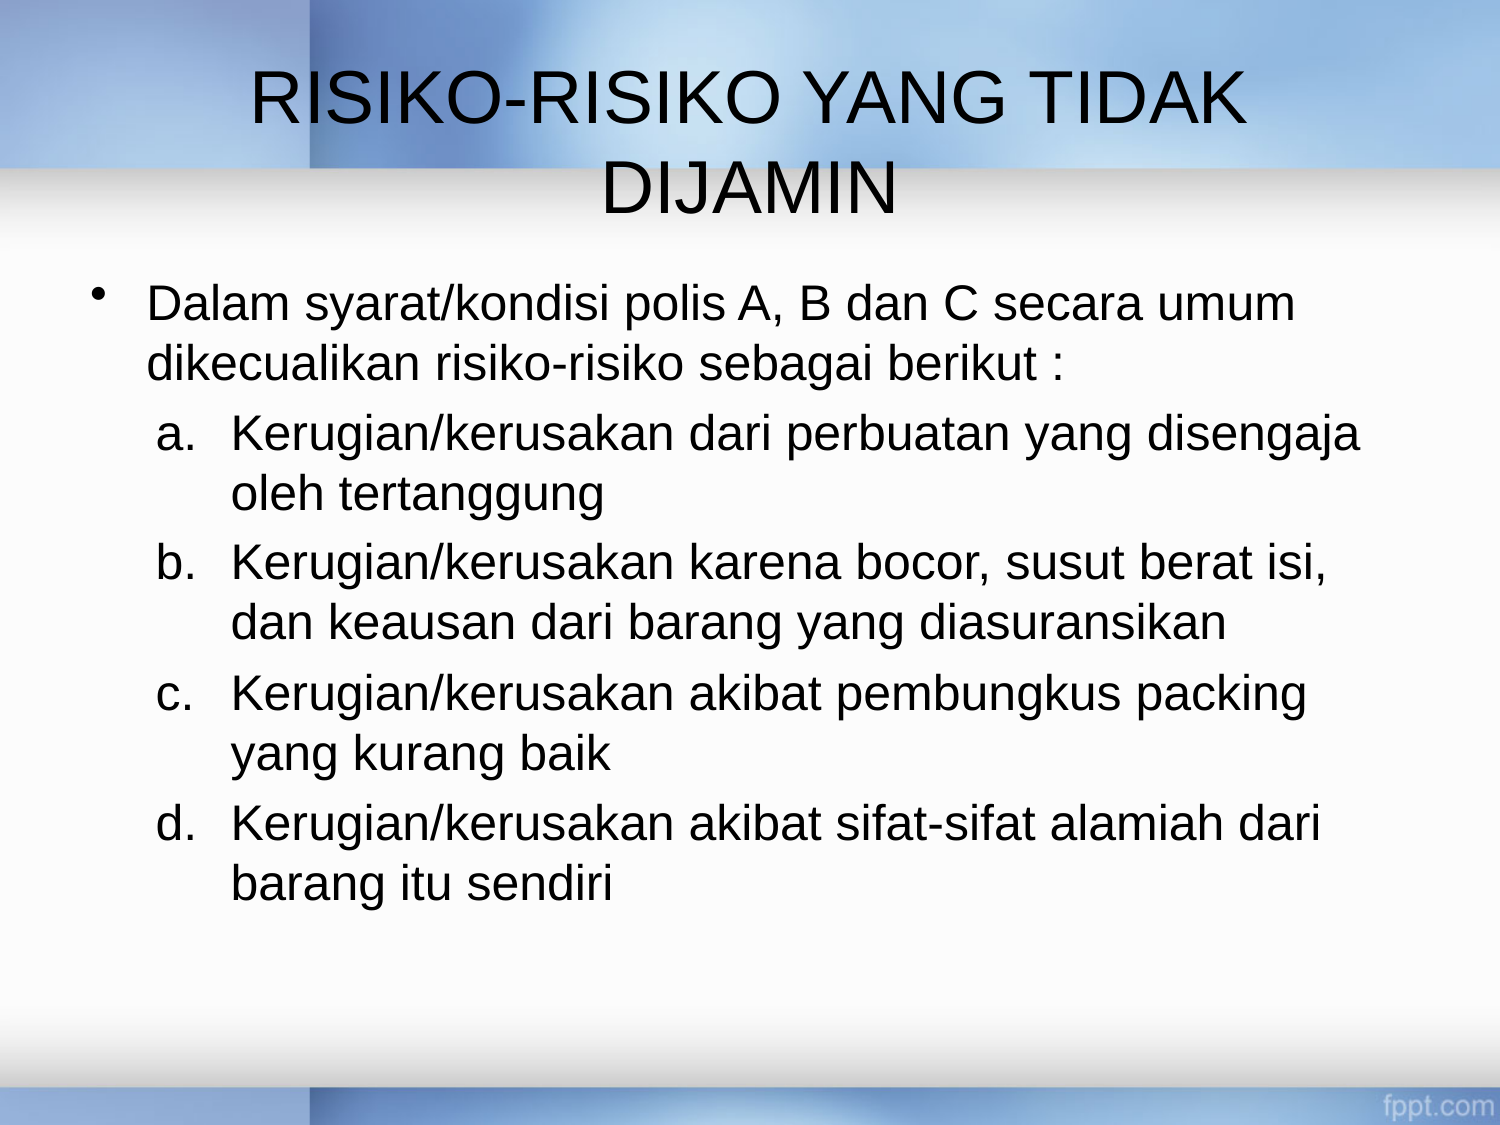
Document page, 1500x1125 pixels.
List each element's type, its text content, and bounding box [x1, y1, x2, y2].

list Dalam syarat/kondisi polis A, B dan C secara umum dikecualikan risiko-risiko sebagai berikut : Kerugian/kerusakan dari perbuatan yang disengaja oleh tertanggung Kerugian/kerusakan karena bocor, susut berat isi, dan keausan dari barang yang diasuransikan Kerugian/kerusakan akibat pembungkus packing yang kurang baik Kerugian/kerusakan akibat sifat-sifat alamiah dari barang itu sendiri [74, 262, 1426, 1006]
title RISIKO-RISIKO YANG TIDAK DIJAMIN [74, 44, 1426, 233]
picture [0, 0, 1500, 1125]
